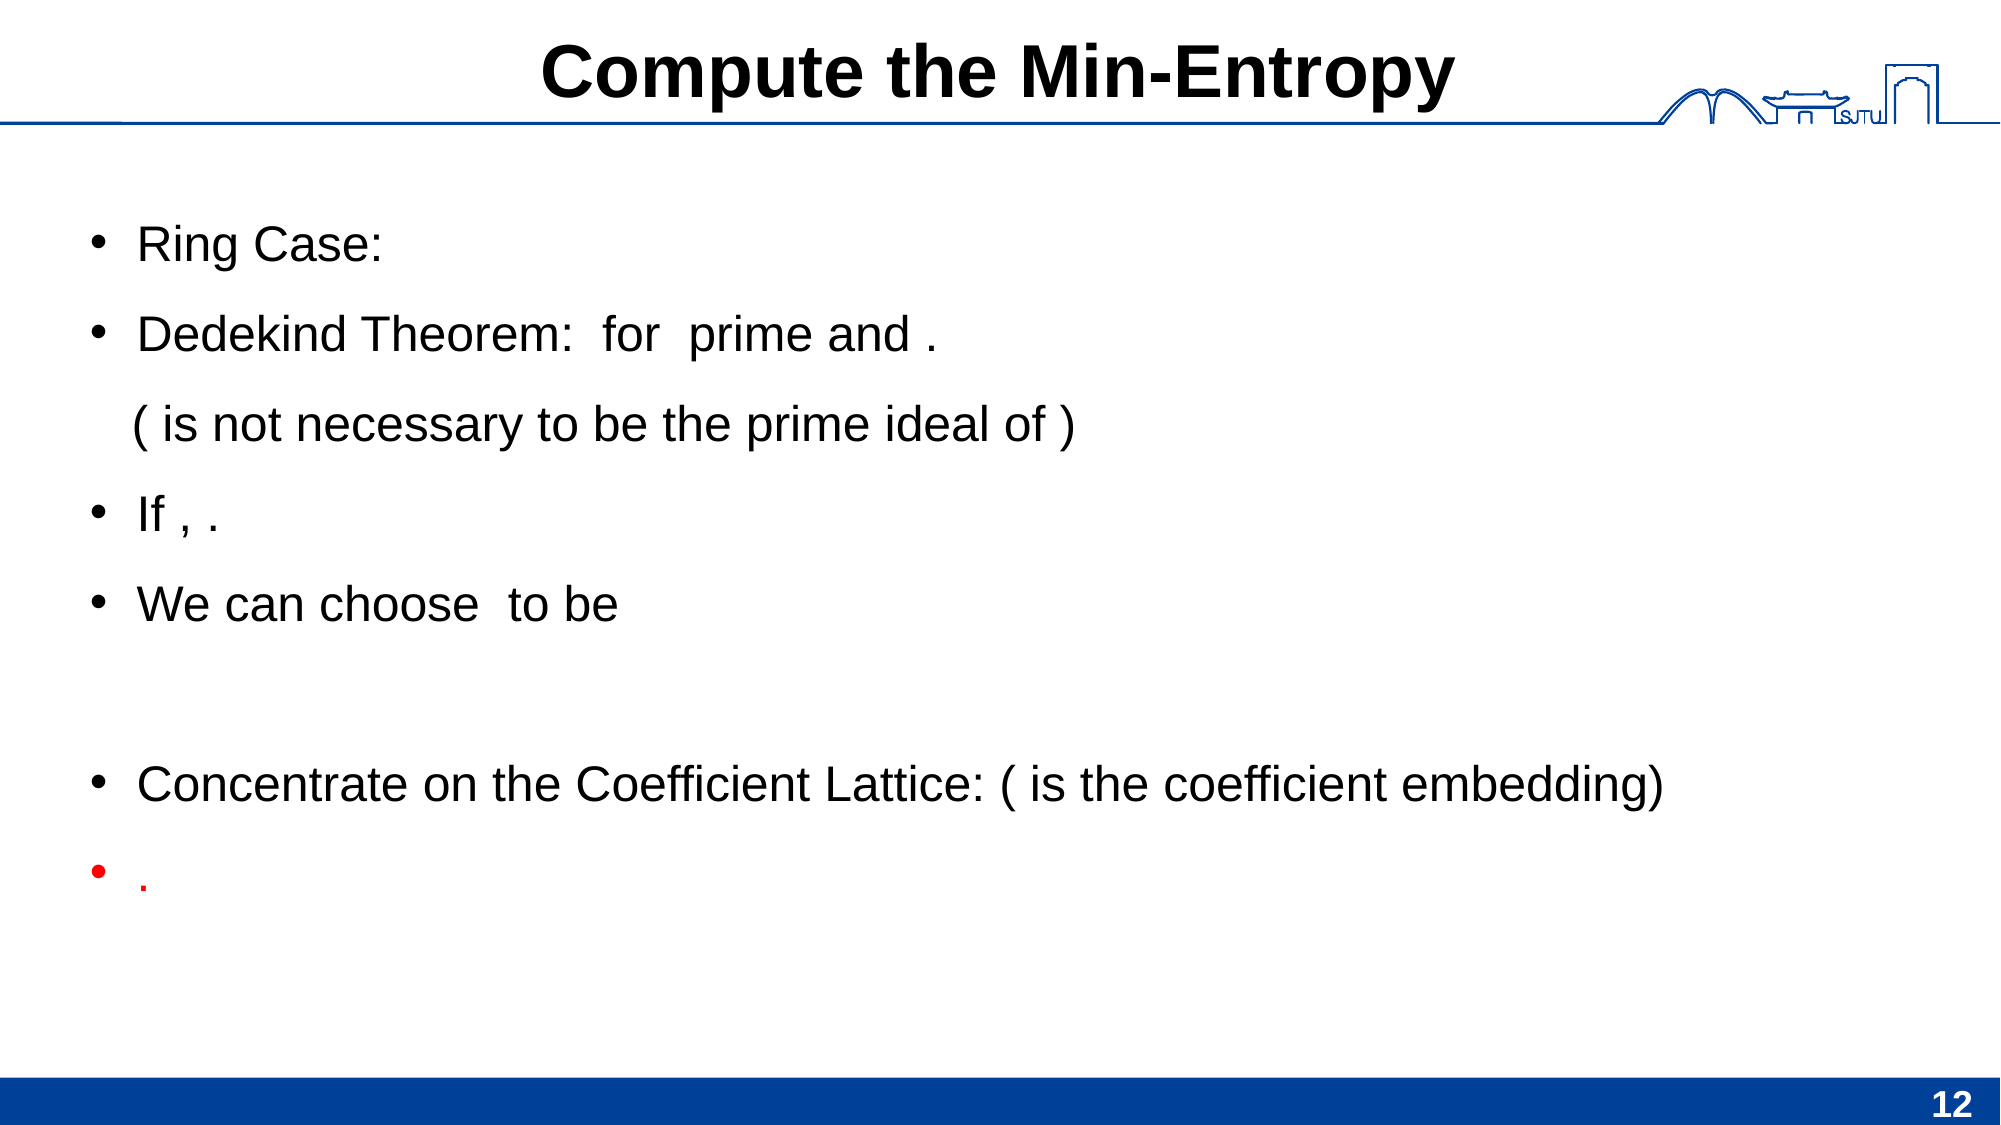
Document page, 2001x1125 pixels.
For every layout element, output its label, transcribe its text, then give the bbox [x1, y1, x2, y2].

title Compute the Min-Entropy [79, 22, 1919, 124]
slide_number 12 [1537, 1079, 1988, 1125]
